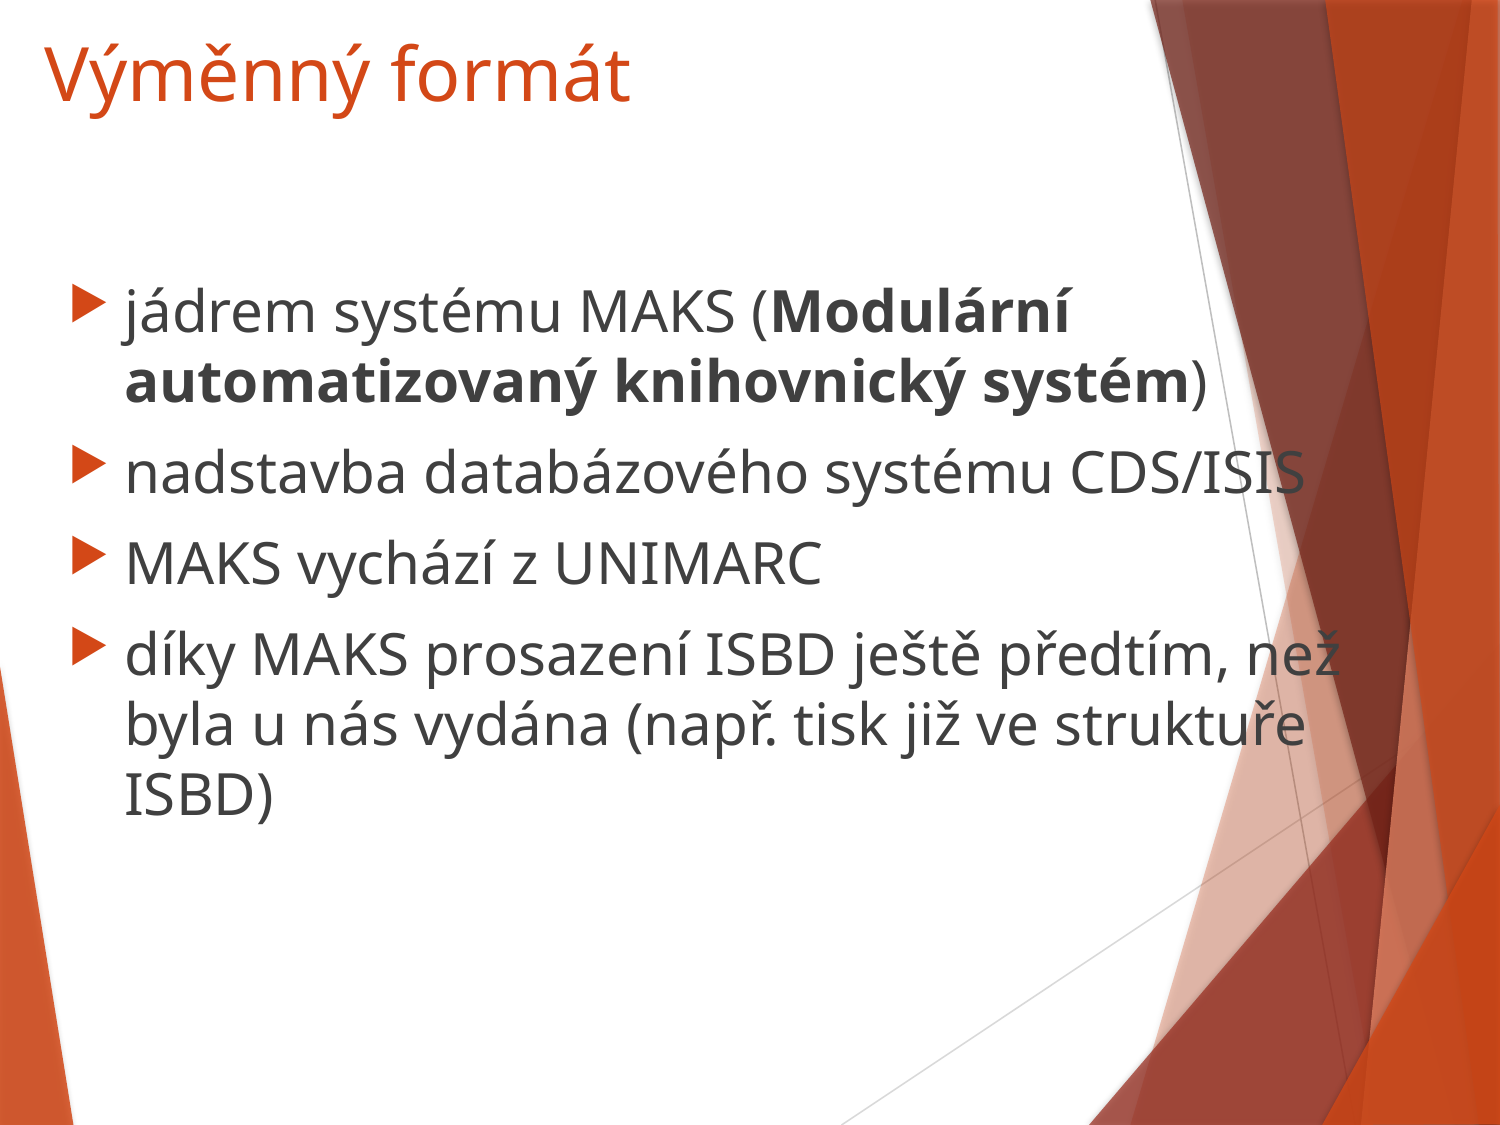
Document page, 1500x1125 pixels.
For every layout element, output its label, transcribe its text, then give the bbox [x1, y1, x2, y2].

title Výměnný formát [29, 19, 1267, 216]
list jádrem systému MAKS (Modulární automatizovaný knihovnický systém) nadstavba databázového systému CDS/ISIS MAKS vychází z UNIMARC díky MAKS prosazení ISBD ještě předtím, než byla u nás vydána (např. tisk již ve struktuře ISBD) [53, 267, 1373, 963]
